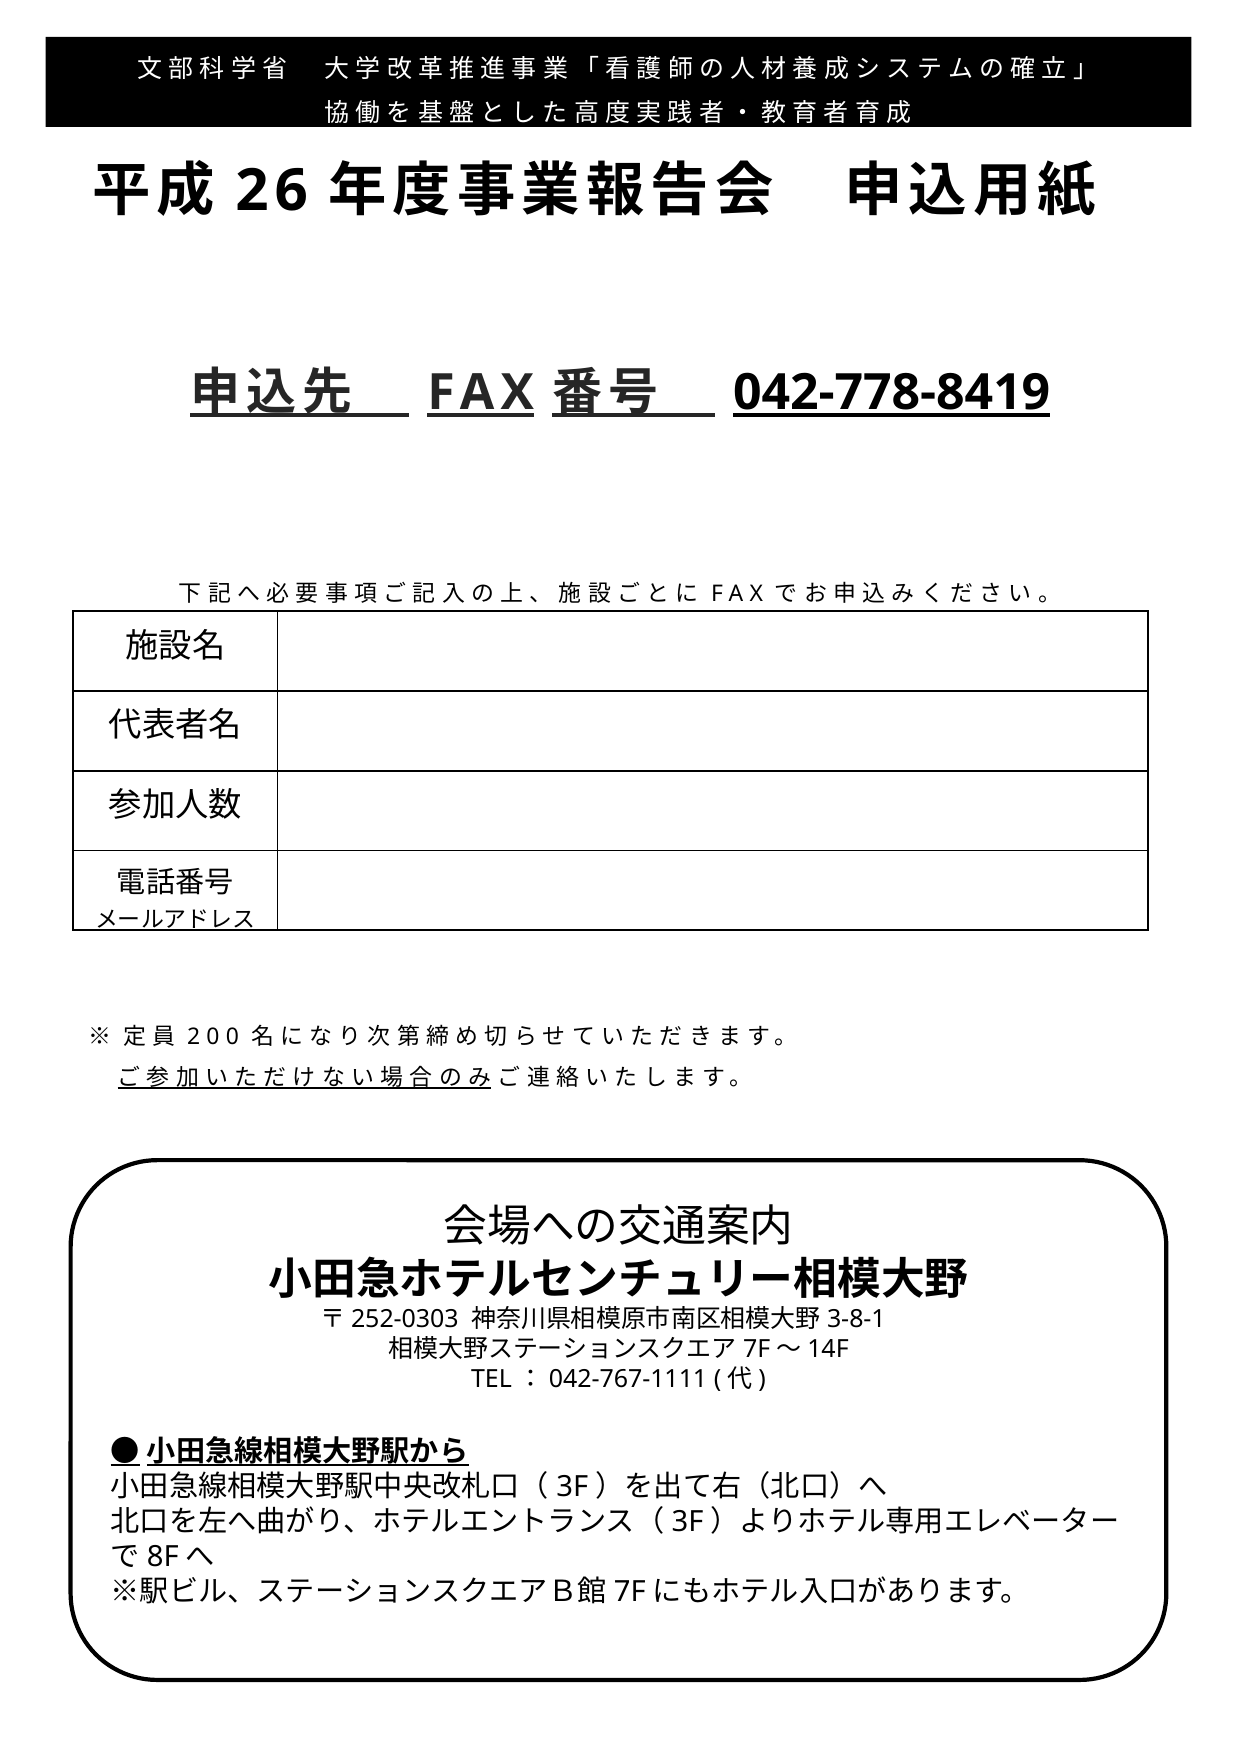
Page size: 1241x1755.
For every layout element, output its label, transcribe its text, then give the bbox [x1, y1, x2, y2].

table_cell [278, 772, 1147, 850]
text_box 会場への交通案内 小田急ホテルセンチュリー相模大野 〒252-0303 神奈川県相模原市南区相模大野3-8-1 相模大野ステーションスクエア7F～14F TEL：042-767-1111 (代) ●小田急線相模大野駅から 小田急線相模大野駅中央改札口（3F）を出て右（北口）へ 北口を左へ曲がり、ホテルエントランス（3F）よりホテル専用エレベーターで8Fへ ※駅ビル、ステーションスクエアＢ館7Fにもホテル入口があります。 [68, 1158, 1169, 1683]
text_box 平成26年度事業報告会 申込用紙 [45, 144, 1192, 230]
text_box 下記へ必要事項ご記入の上、施設ごとにFAXでお申込みください。 [82, 564, 1158, 607]
table_header 施設名 [74, 612, 277, 690]
table_cell 電話番号 メールアドレス [74, 851, 277, 929]
table_cell 代表者名 [74, 692, 277, 770]
text_box ※定員200名になり次第締め切らせていただきます。 ご参加いただけない場合のみご連絡いたします。 [73, 1007, 1192, 1090]
text_box 文部科学省 大学改革推進事業「看護師の人材養成システムの確立」 協働を基盤とした高度実践者・教育者育成 [45, 36, 1192, 127]
table_cell [278, 692, 1147, 770]
text_box 申込先 FAX番号 042-778-8419 [90, 329, 1150, 420]
table_header [278, 612, 1147, 690]
table_cell [278, 851, 1147, 929]
table_cell 参加人数 [74, 772, 277, 850]
